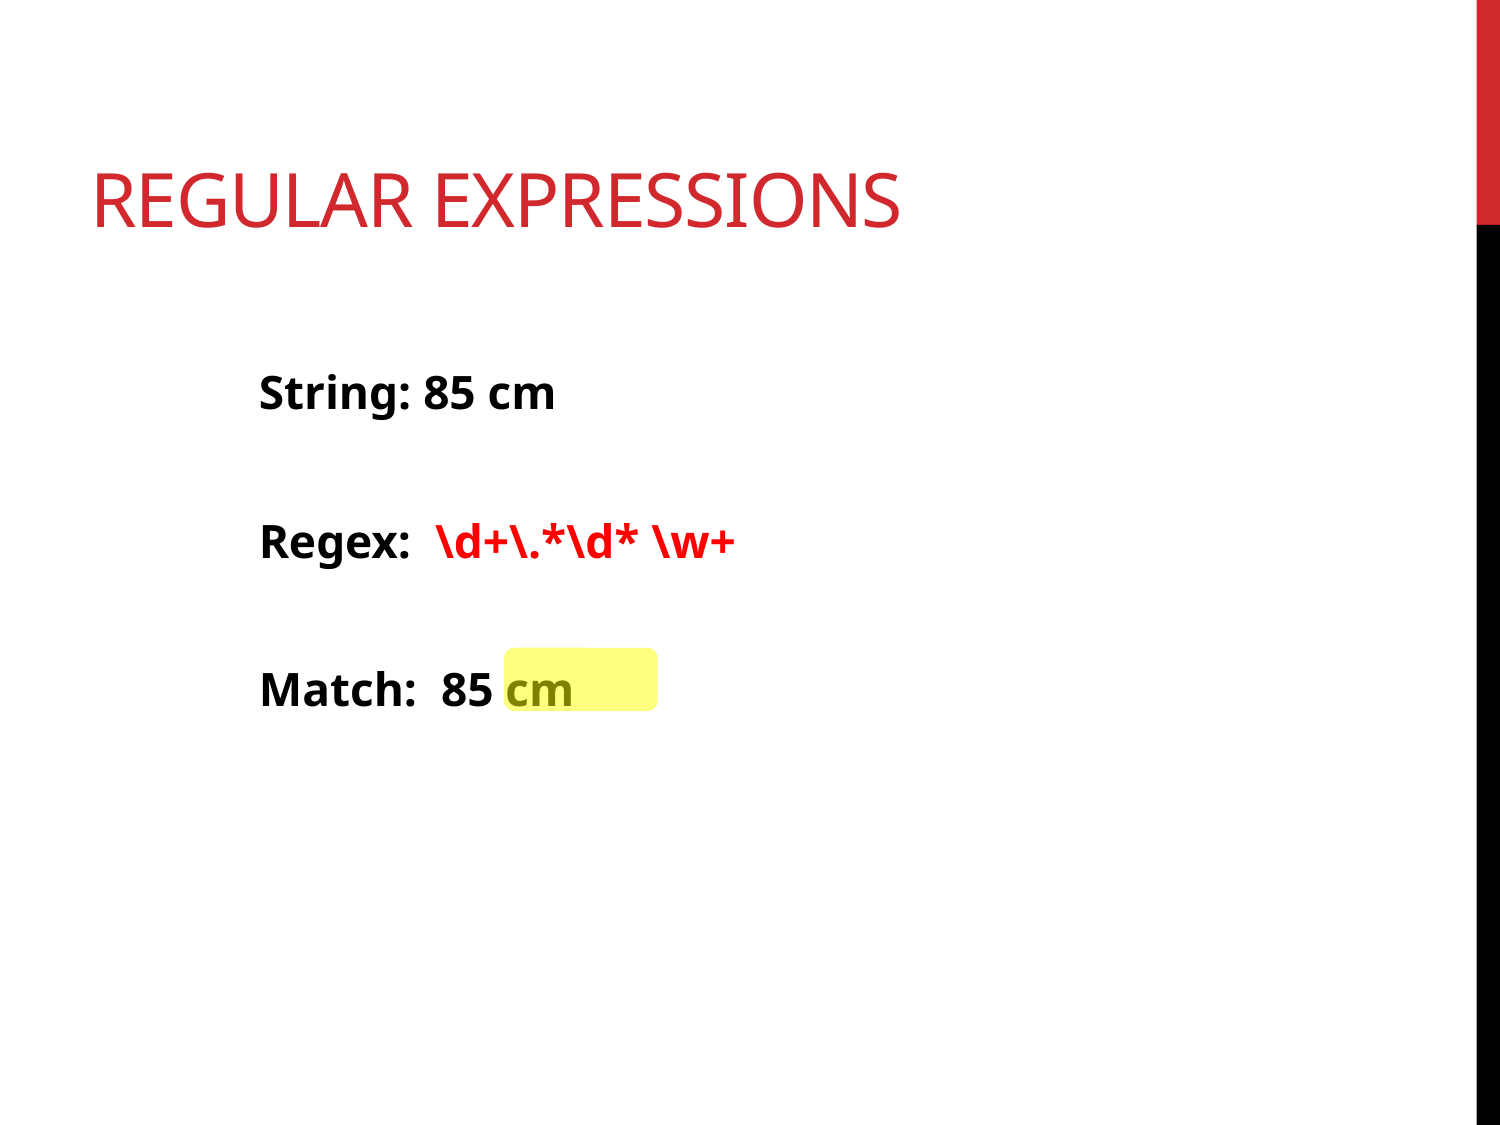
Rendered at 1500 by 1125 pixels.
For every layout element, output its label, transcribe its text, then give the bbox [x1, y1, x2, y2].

list String: 85 cm Regex: \d+\.*\d* \w+ Match: 85 cm [243, 356, 1182, 726]
title Regular expressions [75, 25, 1325, 250]
text_box [501, 645, 660, 714]
